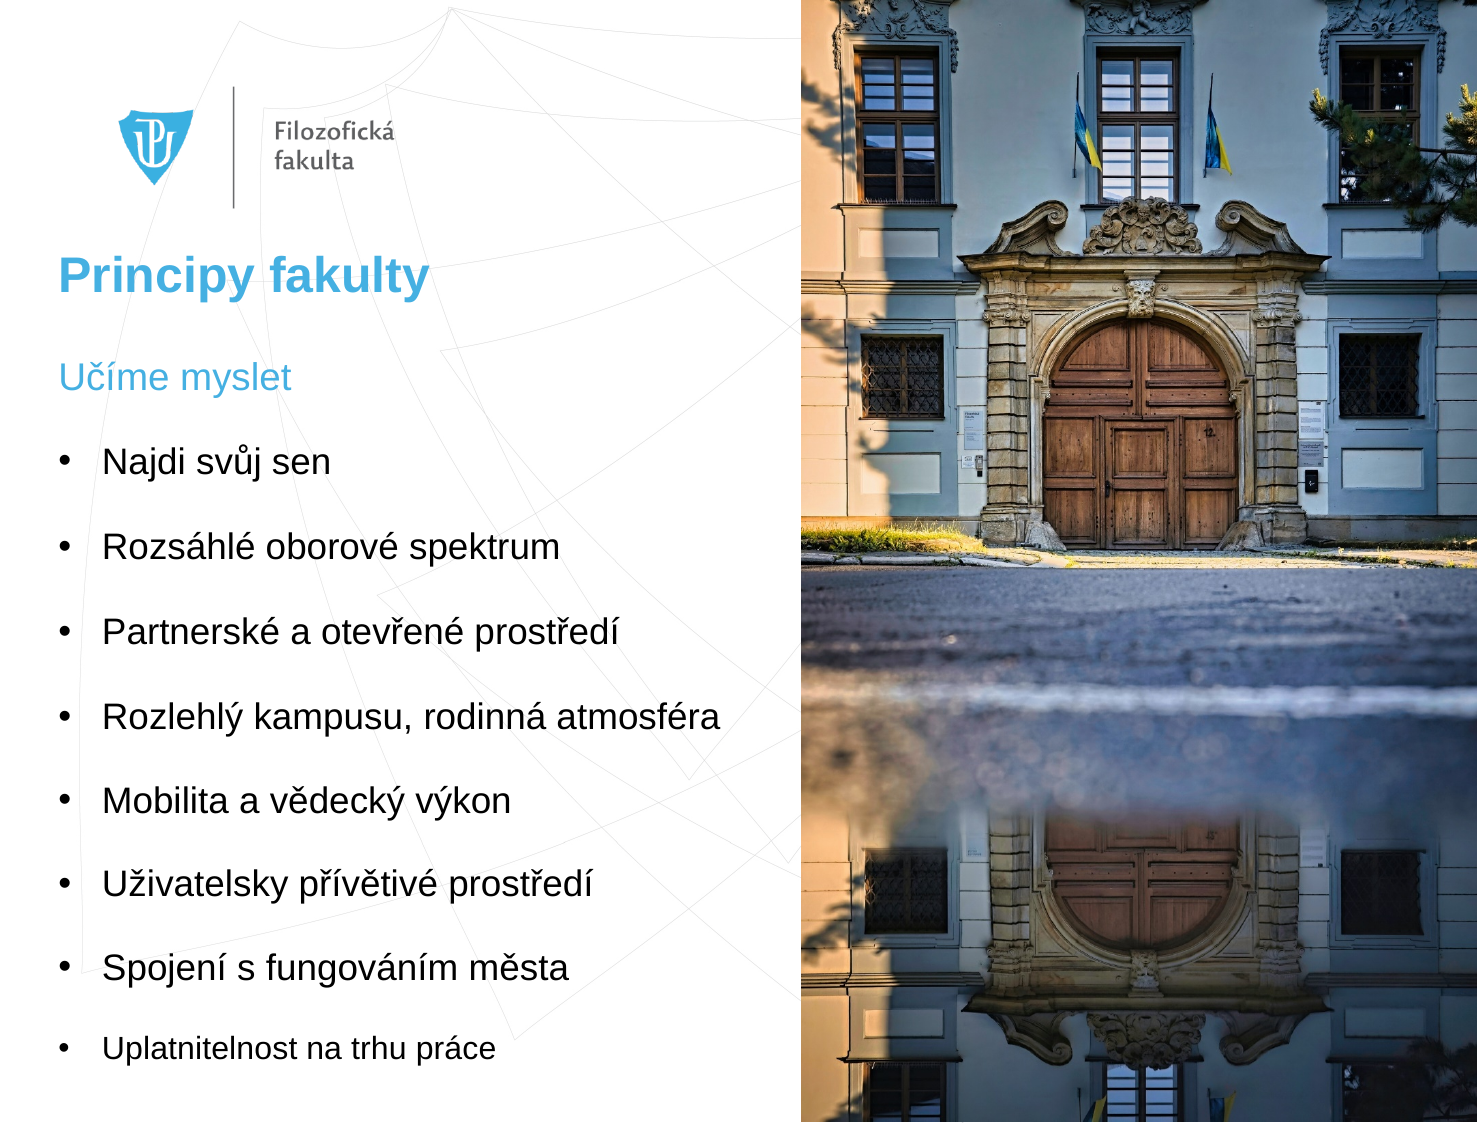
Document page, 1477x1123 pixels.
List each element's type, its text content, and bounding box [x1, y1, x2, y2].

title Principy fakulty [58, 249, 679, 314]
list Učíme myslet Najdi svůj sen Rozsáhlé oborové spektrum Partnerské a otevřené prostředí Rozlehlý kampusu, rodinná atmosféra Mobilita a vědecký výkon Uživatelsky přívětivé prostředí Spojení s fungováním města Uplatnitelnost na trhu práce [58, 357, 773, 1067]
picture [0, 0, 1477, 1123]
